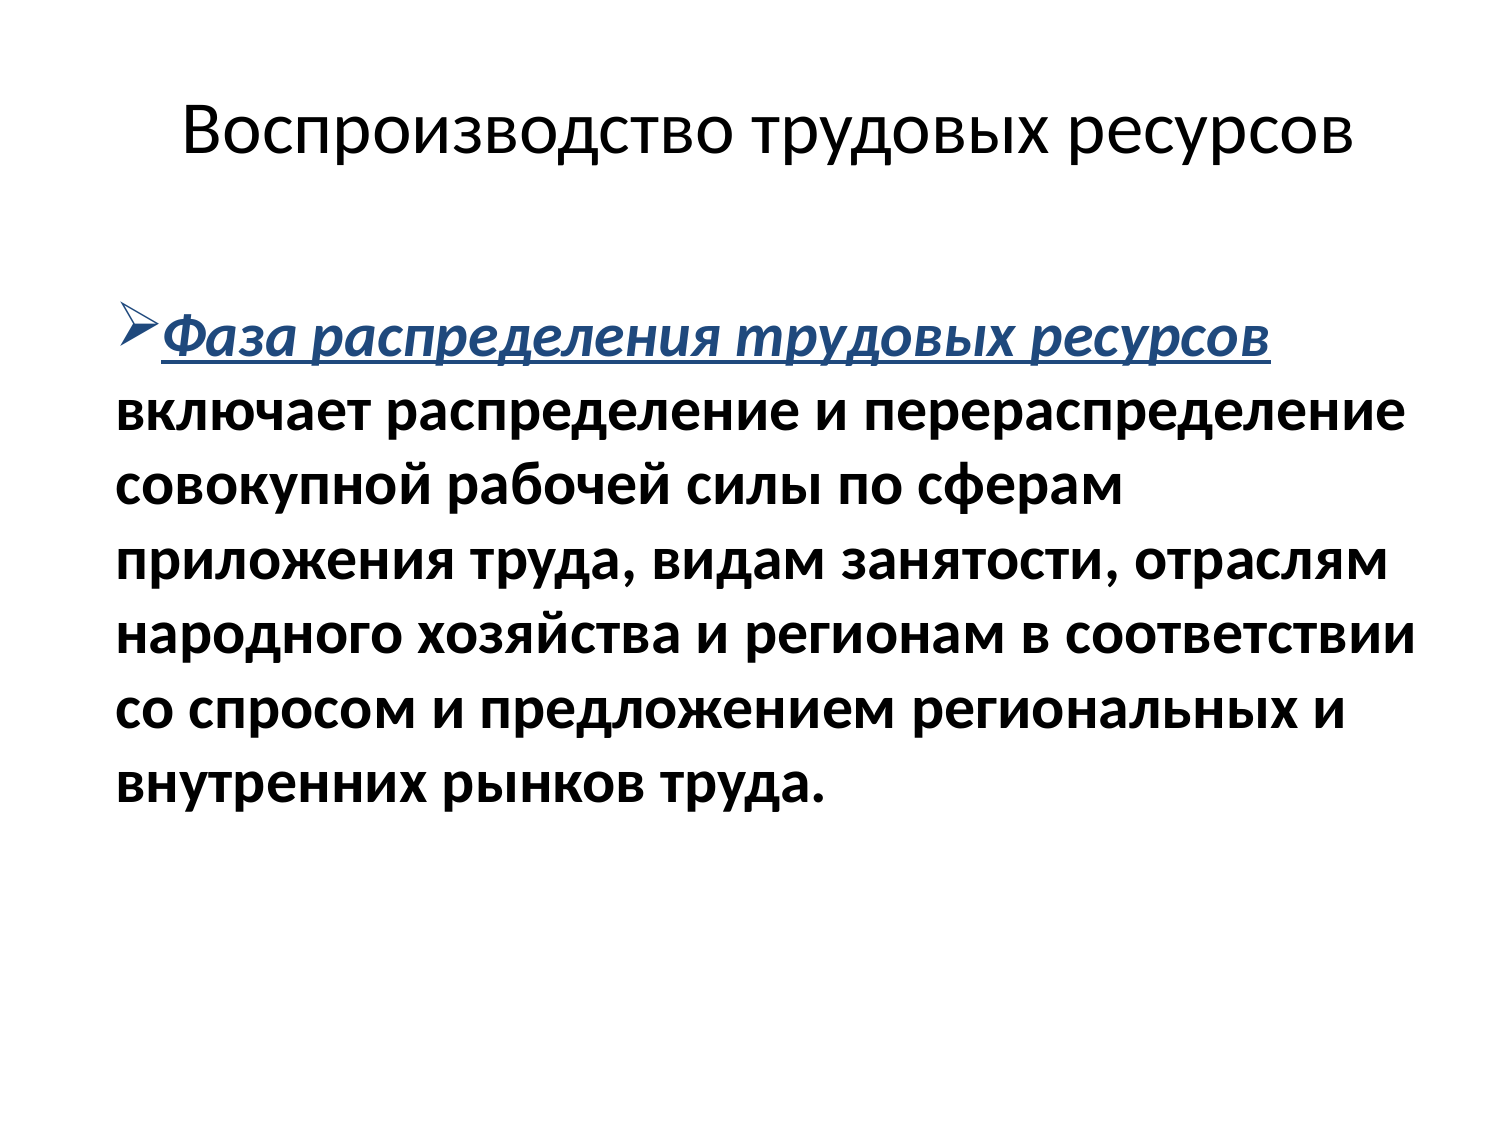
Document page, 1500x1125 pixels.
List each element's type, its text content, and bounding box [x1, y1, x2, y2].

list Фаза распределения трудовых ресурсов включает распределение и перераспределение совокупной рабочей силы по сферам приложения труда, видам занятости, отраслям народного хозяйства и регионам в соответствии со спросом и предложением региональных и внутренних рынков труда. [100, 262, 1438, 823]
title Воспроизводство трудовых ресурсов [100, 42, 1438, 206]
